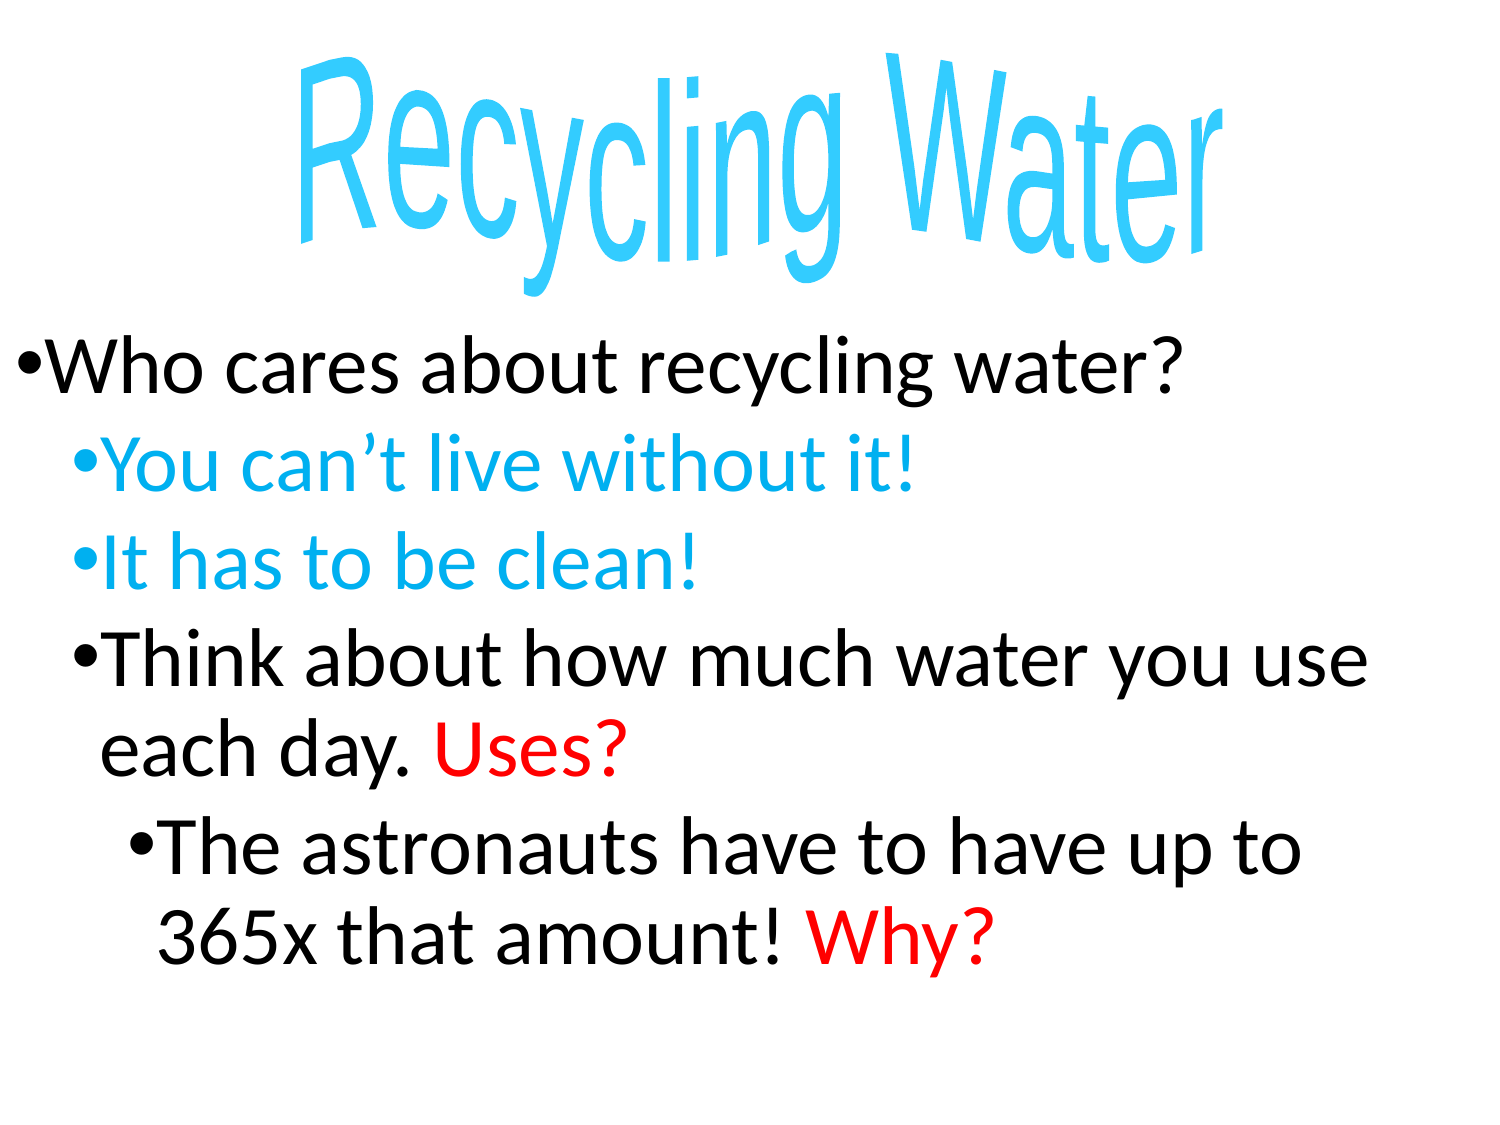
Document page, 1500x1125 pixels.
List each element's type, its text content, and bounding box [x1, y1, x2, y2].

list Who cares about recycling water? You can’t live without it! It has to be clean! Think about how much water you use each day. Uses? The astronauts have to have up to 365x that amount! Why? [0, 314, 1500, 1125]
